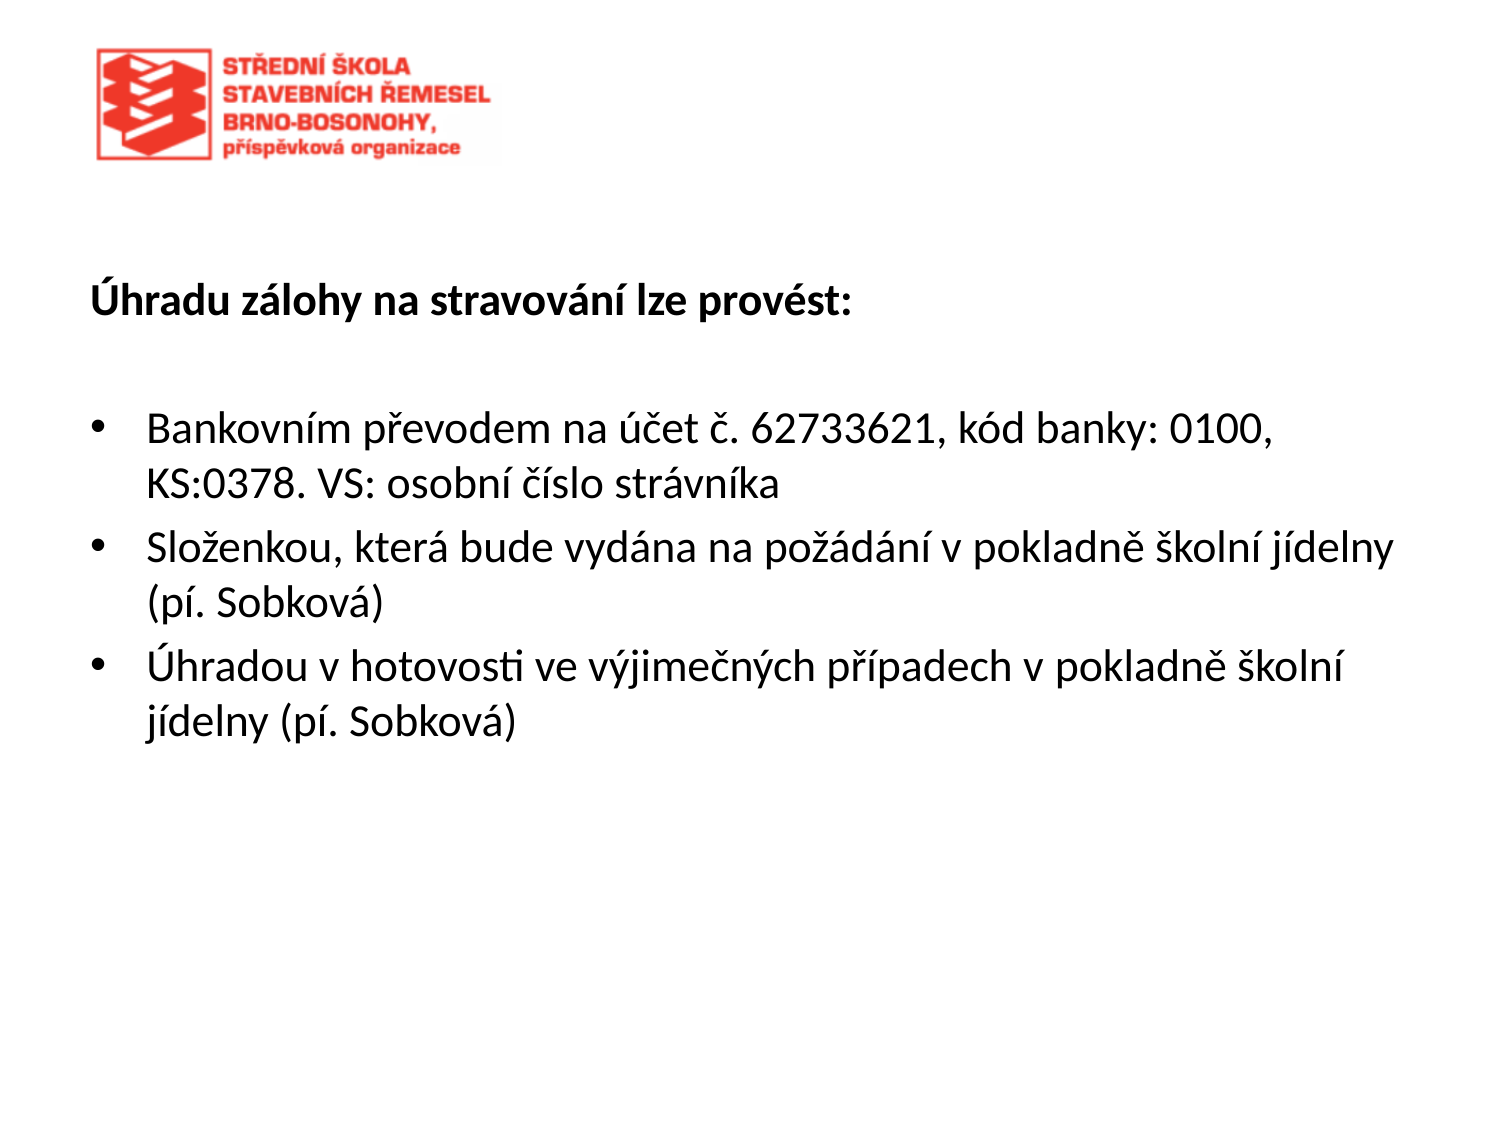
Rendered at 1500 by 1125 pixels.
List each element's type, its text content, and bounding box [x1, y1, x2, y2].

list Úhradu zálohy na stravování lze provést: Bankovním převodem na účet č. 62733621, kód banky: 0100, KS:0378. VS: osobní číslo strávníka Složenkou, která bude vydána na požádání v pokladně školní jídelny (pí. Sobková) Úhradou v hotovosti ve výjimečných případech v pokladně školní jídelny (pí. Sobková) [75, 262, 1425, 1005]
picture [88, 42, 503, 166]
